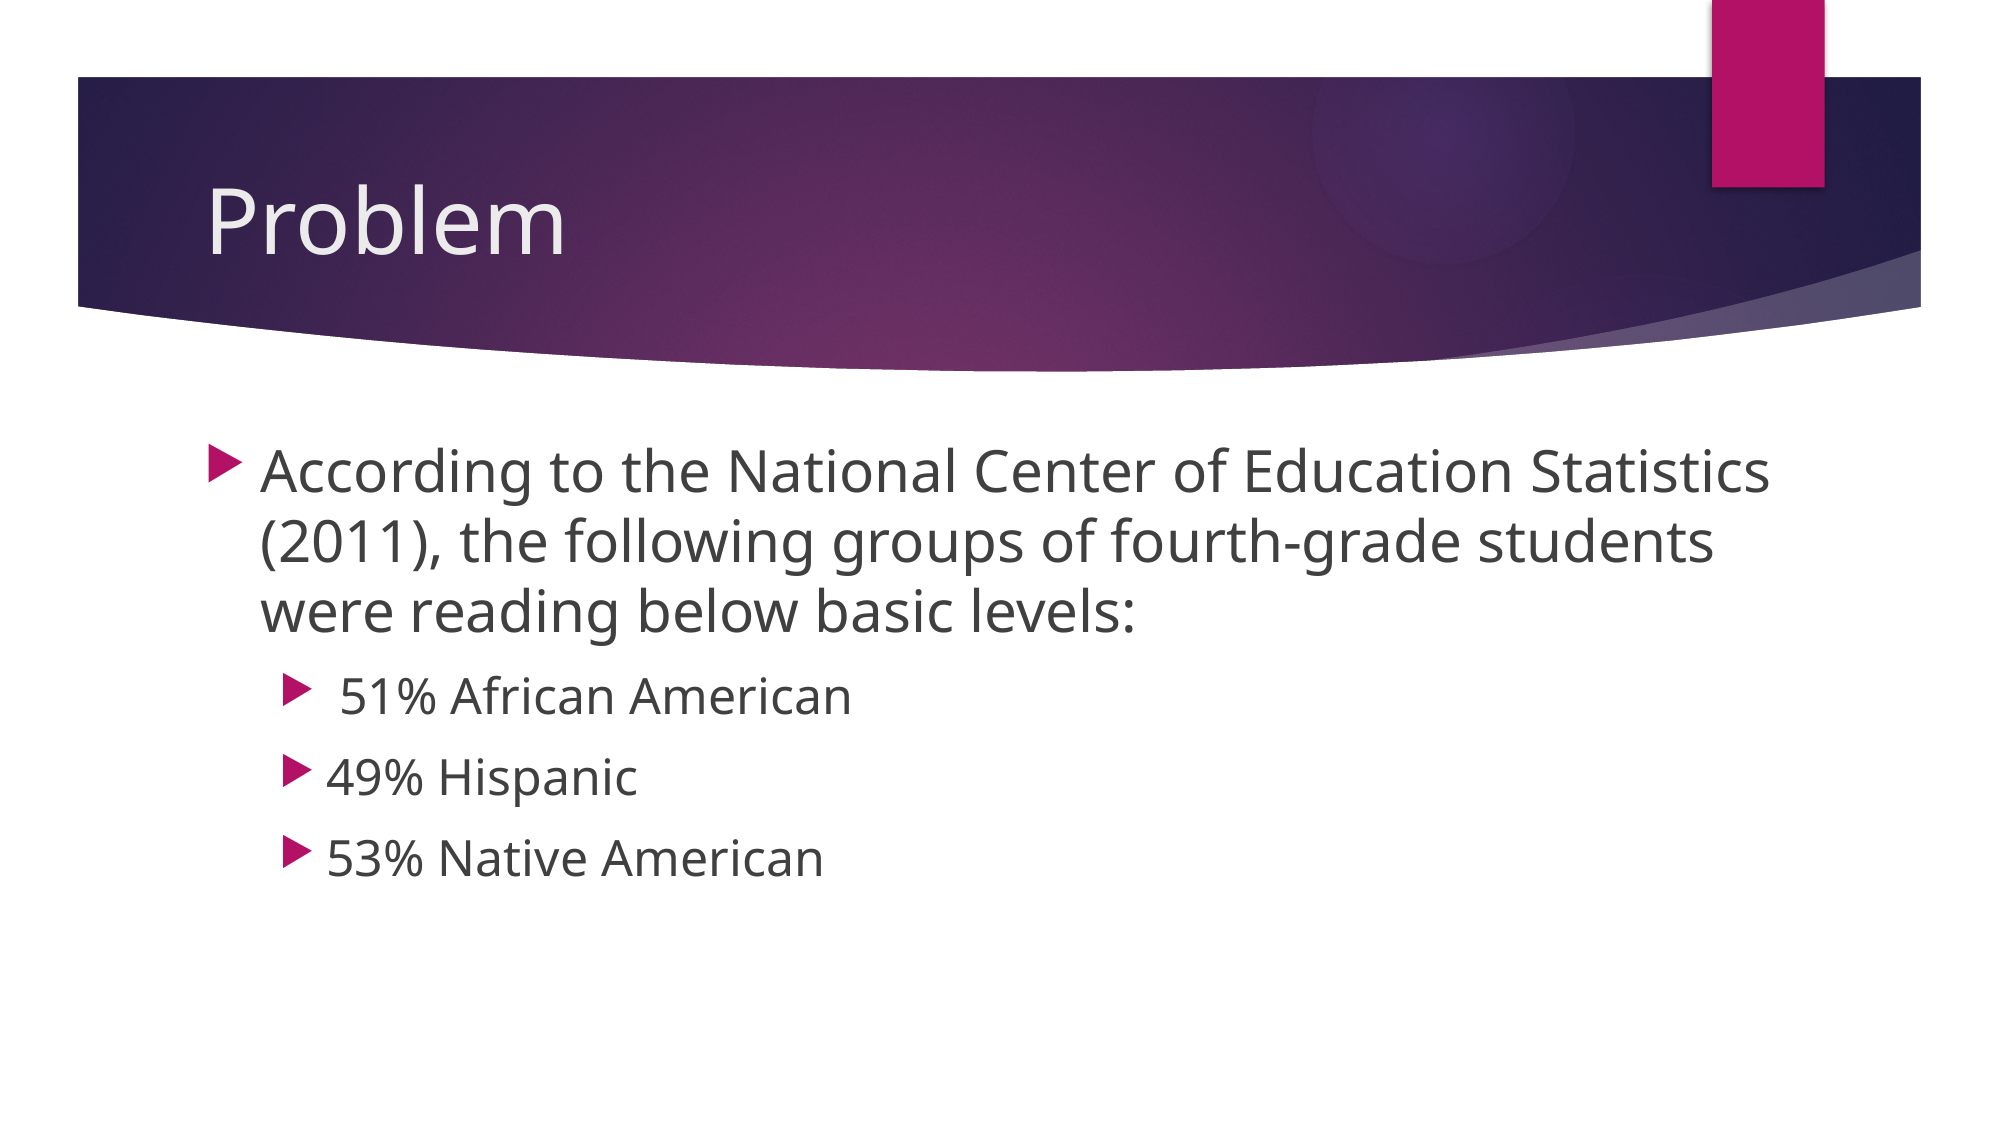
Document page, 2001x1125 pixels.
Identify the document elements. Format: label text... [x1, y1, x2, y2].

list According to the National Center of Education Statistics (2011), the following groups of fourth-grade students were reading below basic levels: 51% African American 49% Hispanic 53% Native American [189, 427, 1832, 988]
title Problem [189, 159, 1627, 276]
